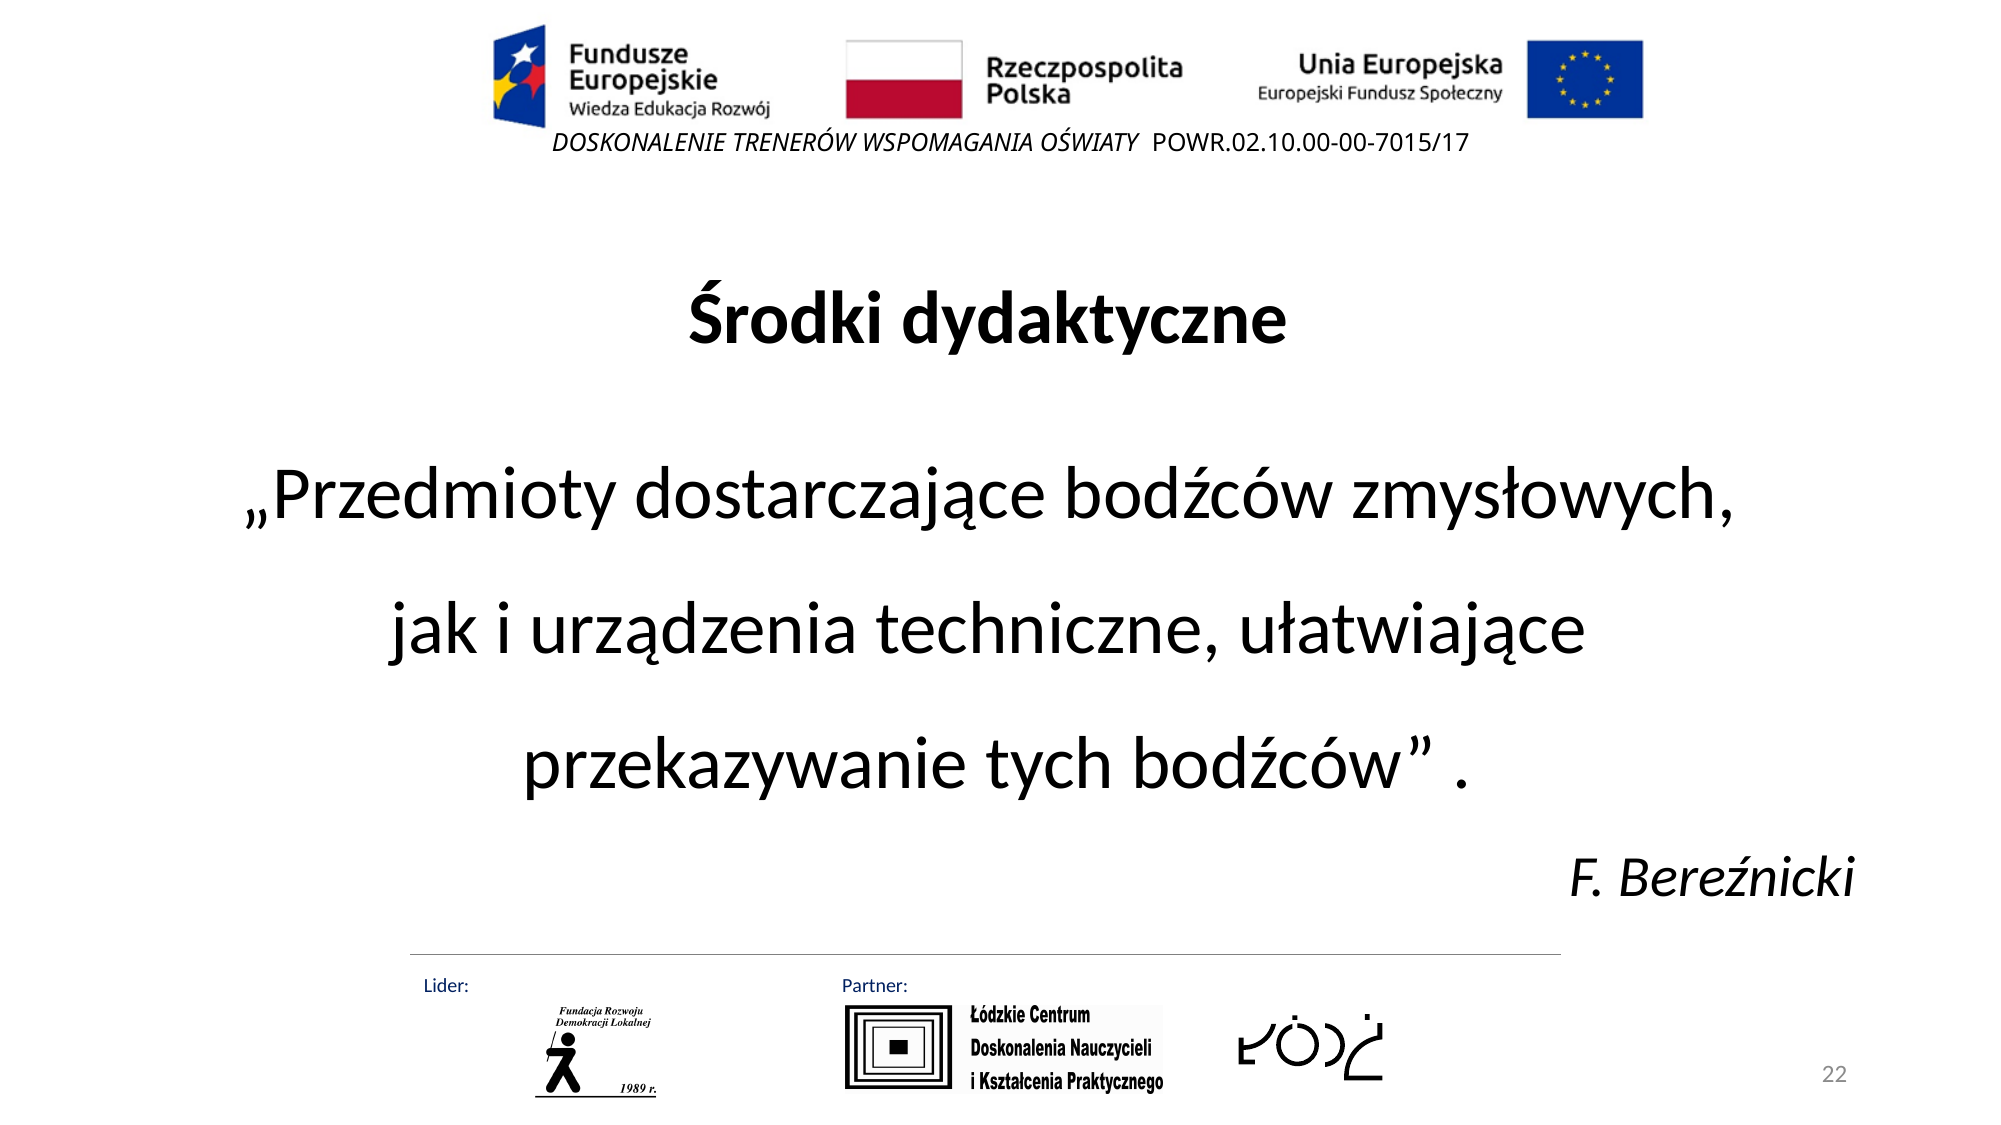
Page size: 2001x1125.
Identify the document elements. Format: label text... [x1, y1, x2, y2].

slide_number 22 [1587, 1042, 1863, 1103]
list Środki dydaktyczne „Przedmioty dostarczające bodźców zmysłowych, jak i urządzenia techniczne, ułatwiające przekazywanie tych bodźców” . F. Bereźnicki [123, 216, 1871, 988]
picture [468, 0, 1669, 154]
picture [384, 953, 1587, 1125]
title DOSKONALENIE TRENERÓW WSPOMAGANIA OŚWIATY POWR.02.10.00-00-7015/17 [151, 0, 1871, 169]
